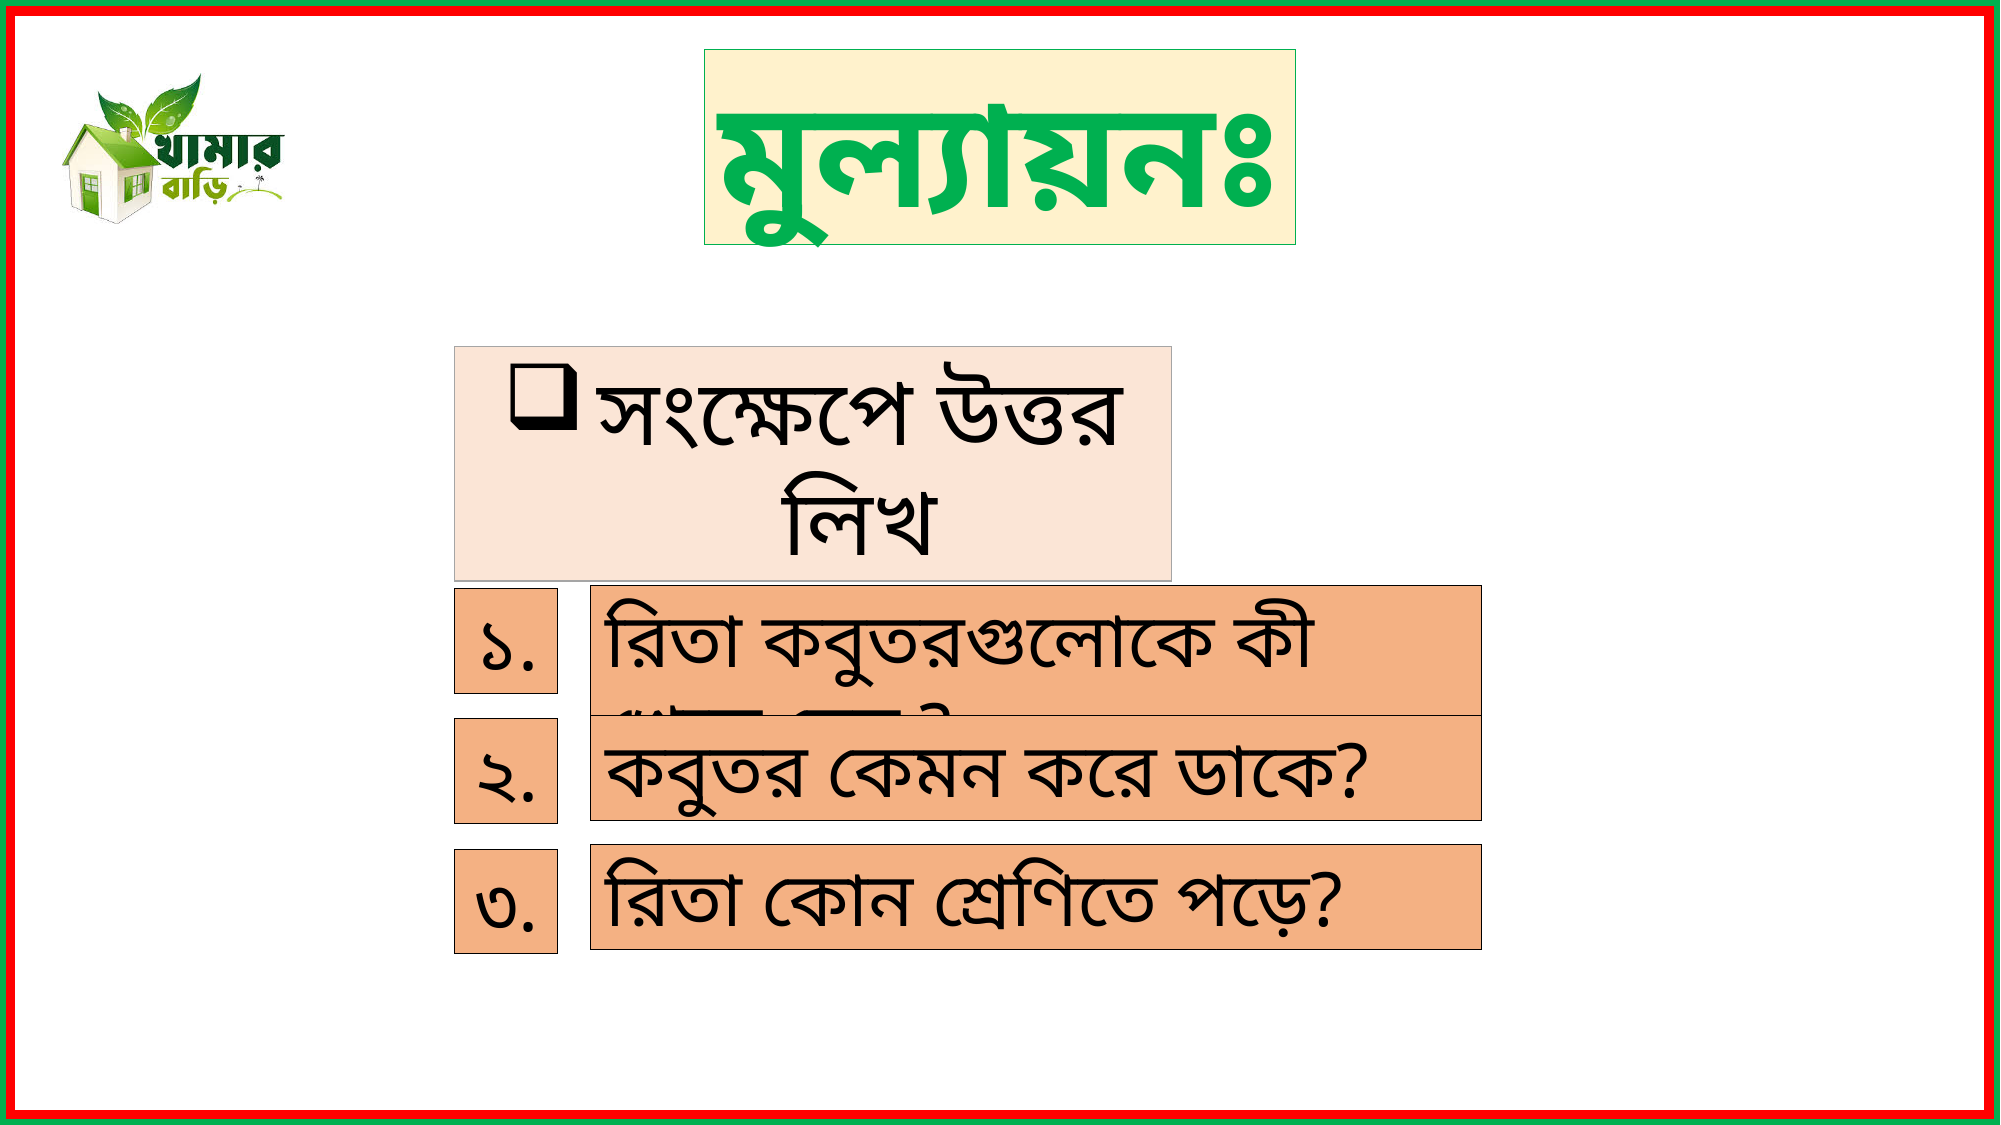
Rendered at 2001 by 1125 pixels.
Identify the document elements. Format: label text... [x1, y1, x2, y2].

picture [62, 73, 285, 224]
text_box [0, 0, 2000, 1125]
text_box [9, 10, 1990, 1116]
text_box রিতা কবুতরগুলোকে কী খেতে দেয় ? [590, 585, 1482, 715]
text_box ৩. [454, 849, 558, 954]
text_box সংক্ষেপে উত্তর লিখ [454, 346, 1172, 582]
text_box মুল্যায়নঃ [704, 49, 1296, 245]
text_box ১. [454, 588, 558, 694]
text_box রিতা কোন শ্রেণিতে পড়ে? [590, 844, 1482, 950]
text_box ২. [454, 718, 558, 824]
text_box কবুতর কেমন করে ডাকে? [590, 715, 1482, 821]
